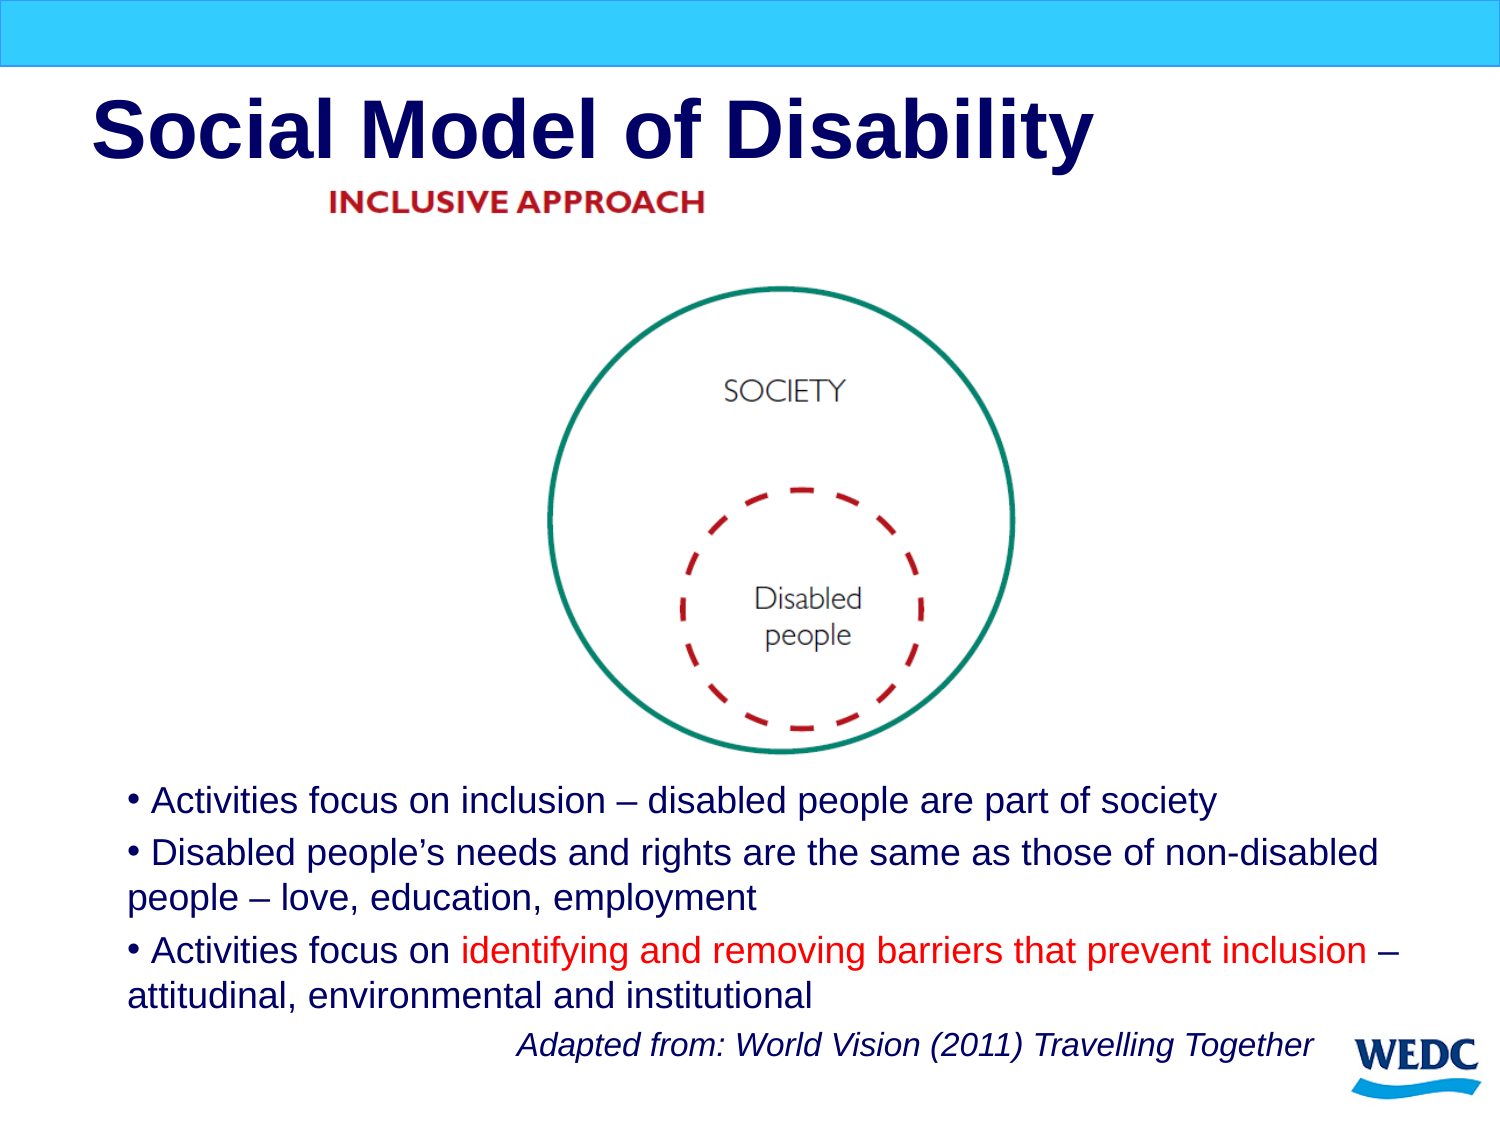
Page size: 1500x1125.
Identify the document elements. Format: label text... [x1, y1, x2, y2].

picture [1350, 1035, 1483, 1107]
picture [324, 184, 1022, 759]
text_box Adapted from: World Vision (2011) Travelling Together [501, 987, 1424, 1071]
list Activities focus on inclusion – disabled people are part of society Disabled people’s needs and rights are the same as those of non-disabled people – love, education, employment Activities focus on identifying and removing barriers that prevent inclusion – attitudinal, environmental and institutional [112, 775, 1459, 1024]
title Social Model of Disability [76, 30, 1427, 219]
